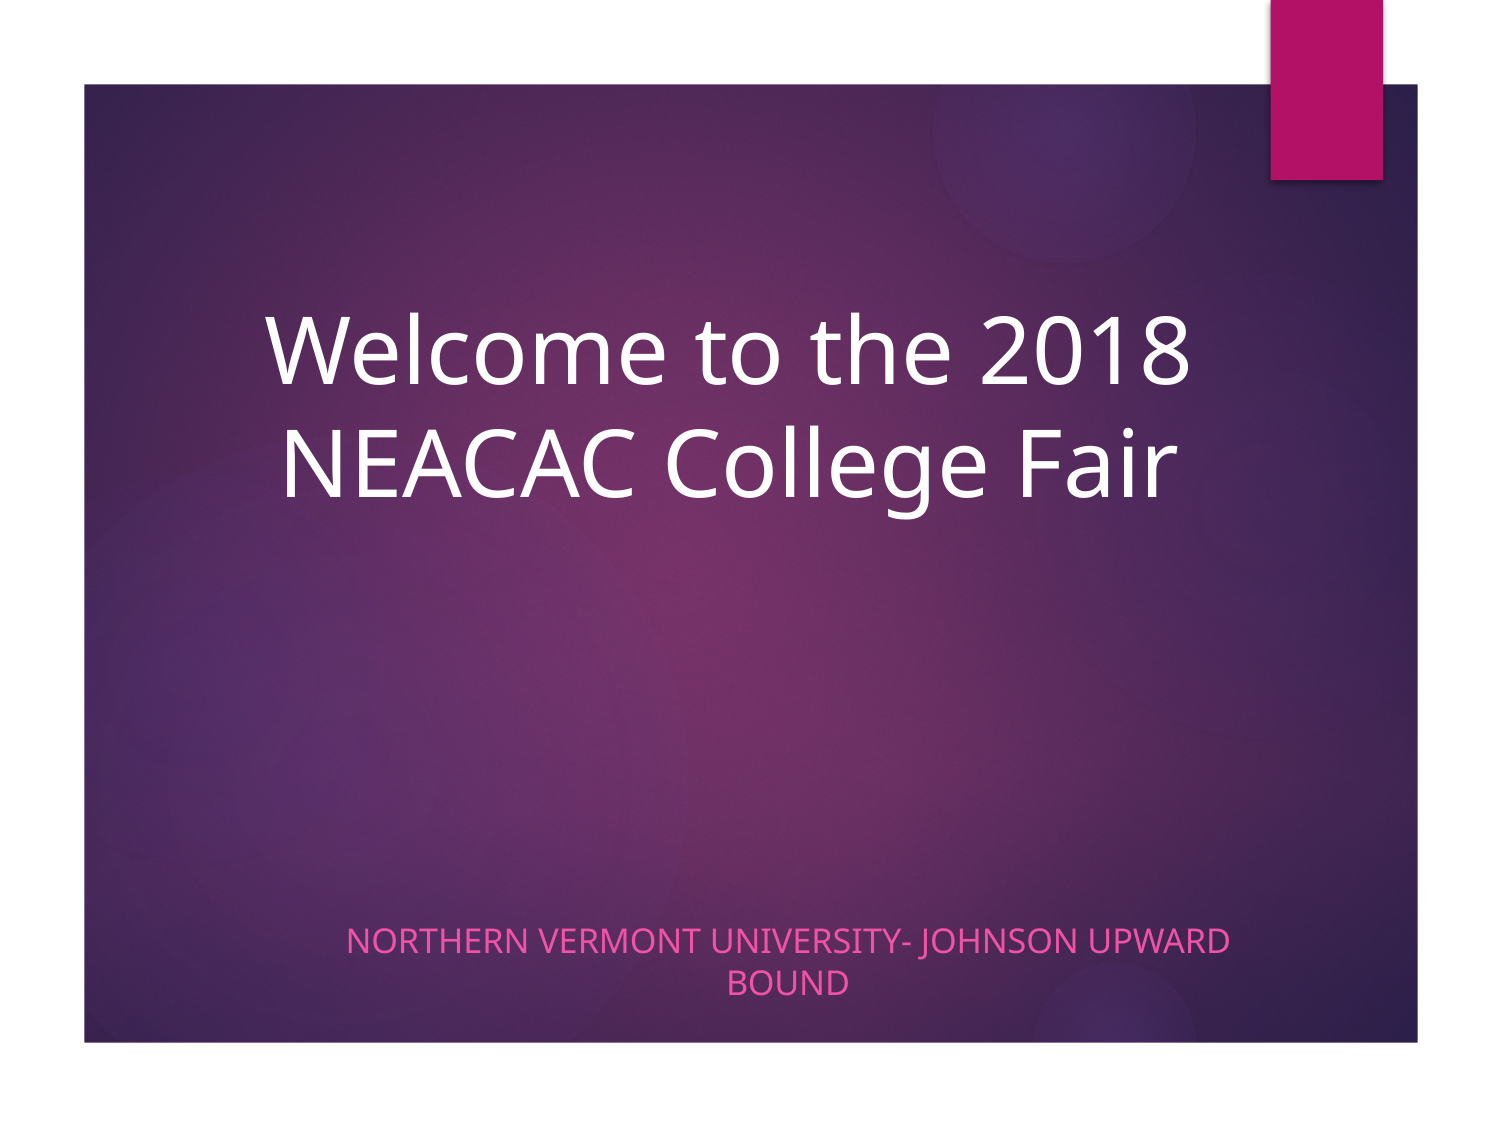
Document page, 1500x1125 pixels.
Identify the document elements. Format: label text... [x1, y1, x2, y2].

subtitle Northern Vermont University- Johnson Upward Bound [319, 912, 1257, 1010]
title Welcome to the 2018 NEACAC College Fair [78, 282, 1380, 524]
